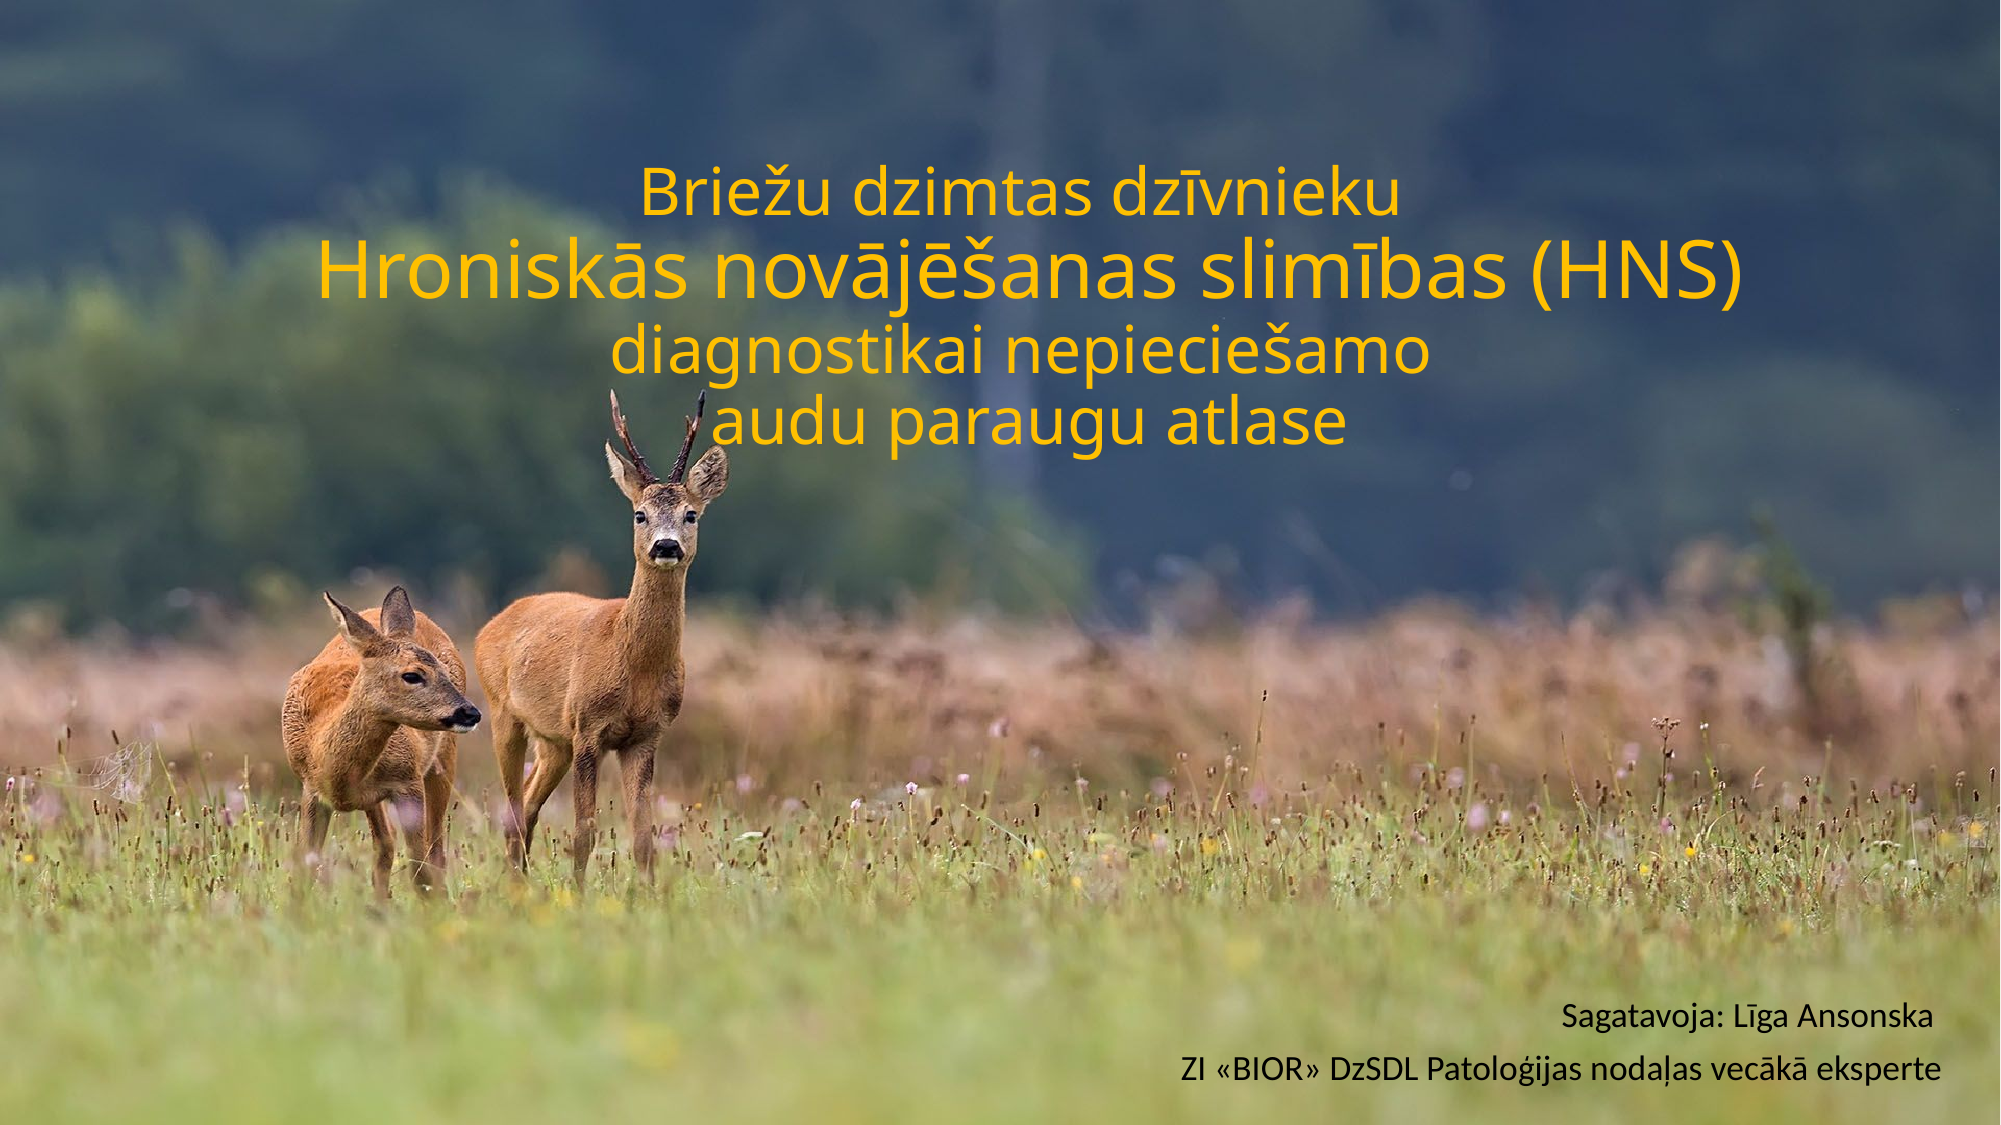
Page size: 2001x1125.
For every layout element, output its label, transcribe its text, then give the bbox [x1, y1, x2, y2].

picture [0, 0, 2001, 1125]
title Briežu dzimtas dzīvnieku Hroniskās novājēšanas slimības (HNS) diagnostikai nepieciešamo audu paraugu atlase [279, 74, 1780, 467]
subtitle Sagatavoja: Līga Ansonska ZI «BIOR» DzSDL Patoloģijas nodaļas vecākā eksperte [457, 826, 1958, 1098]
